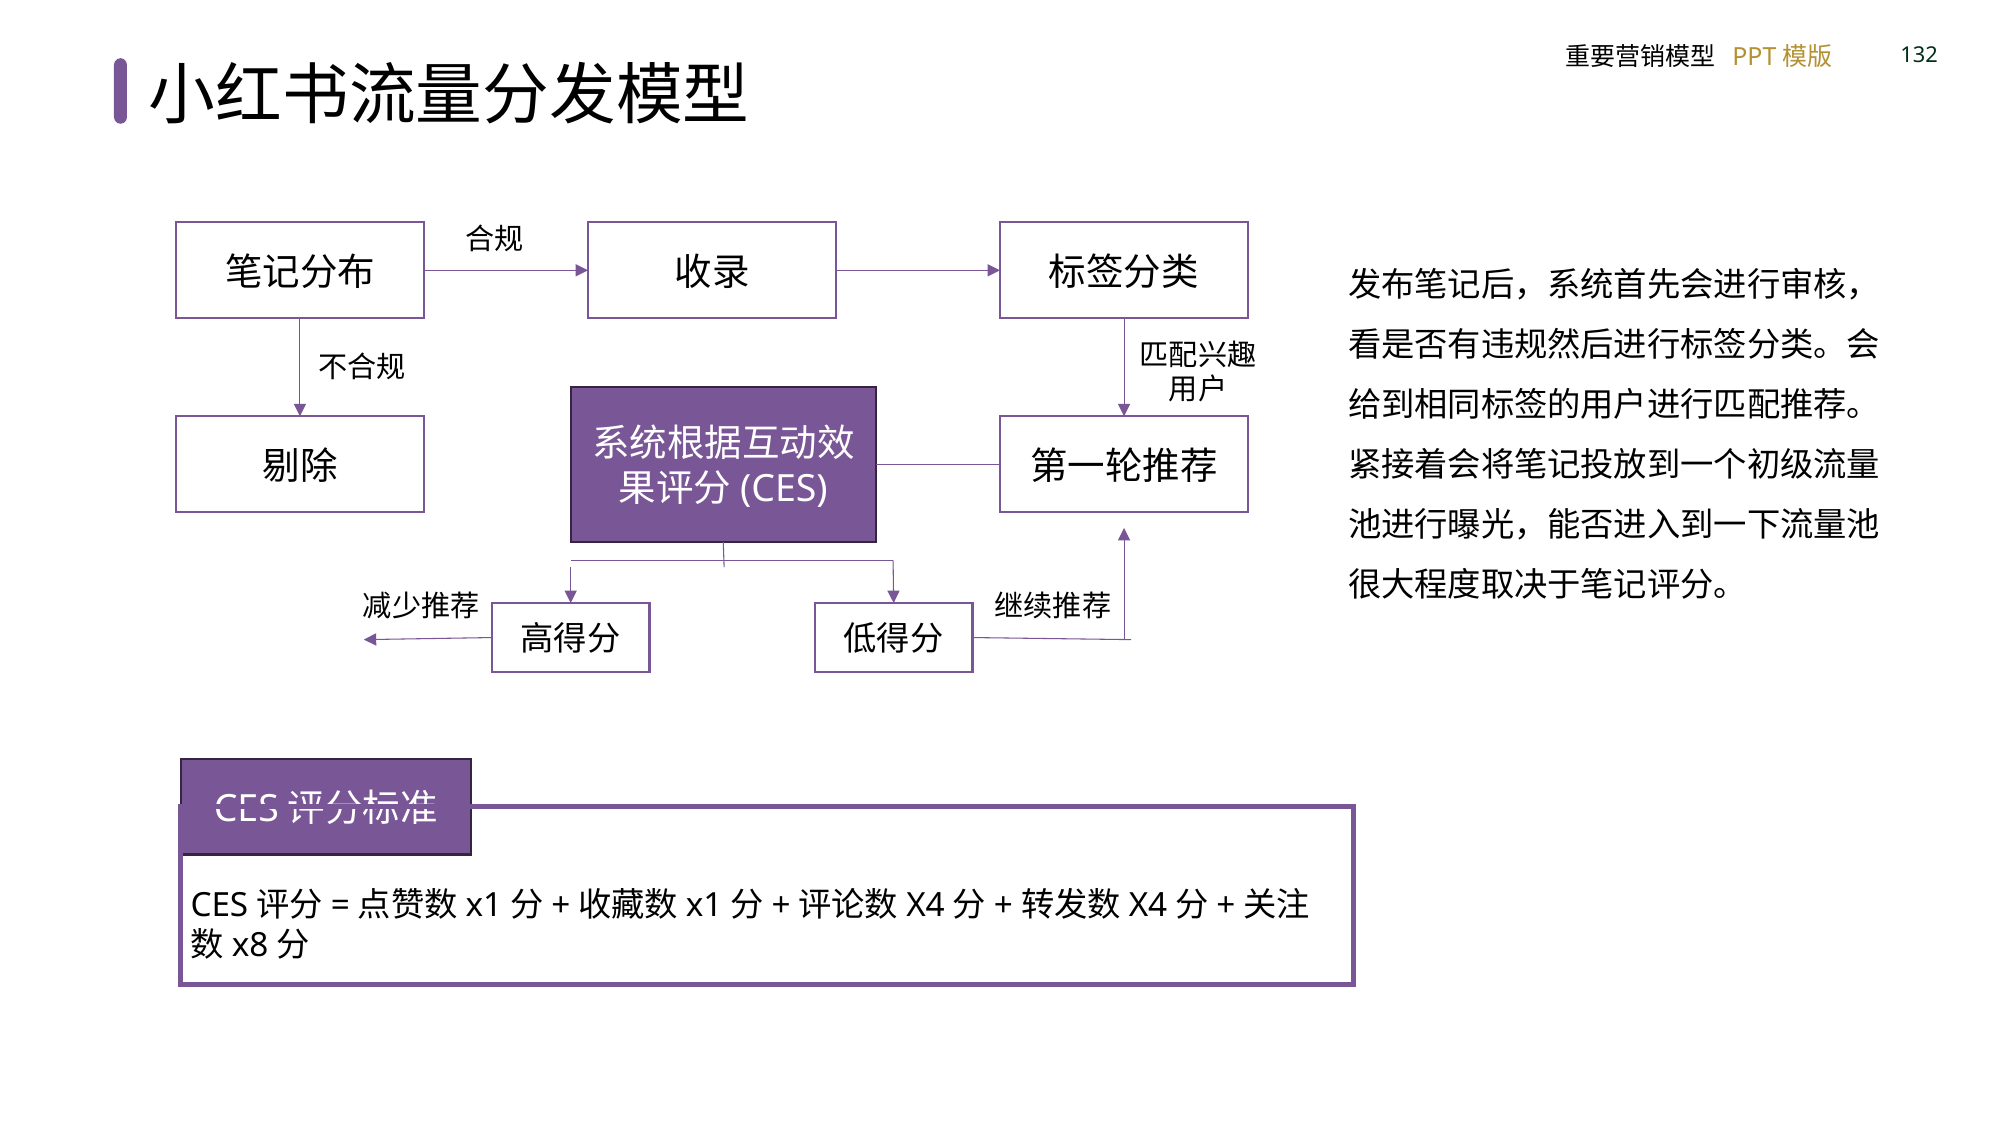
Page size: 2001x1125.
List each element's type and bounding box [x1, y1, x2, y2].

text_box [134, 44, 1375, 139]
text_box [175, 212, 1273, 673]
text_box [1333, 236, 1917, 611]
text_box [175, 758, 1354, 985]
